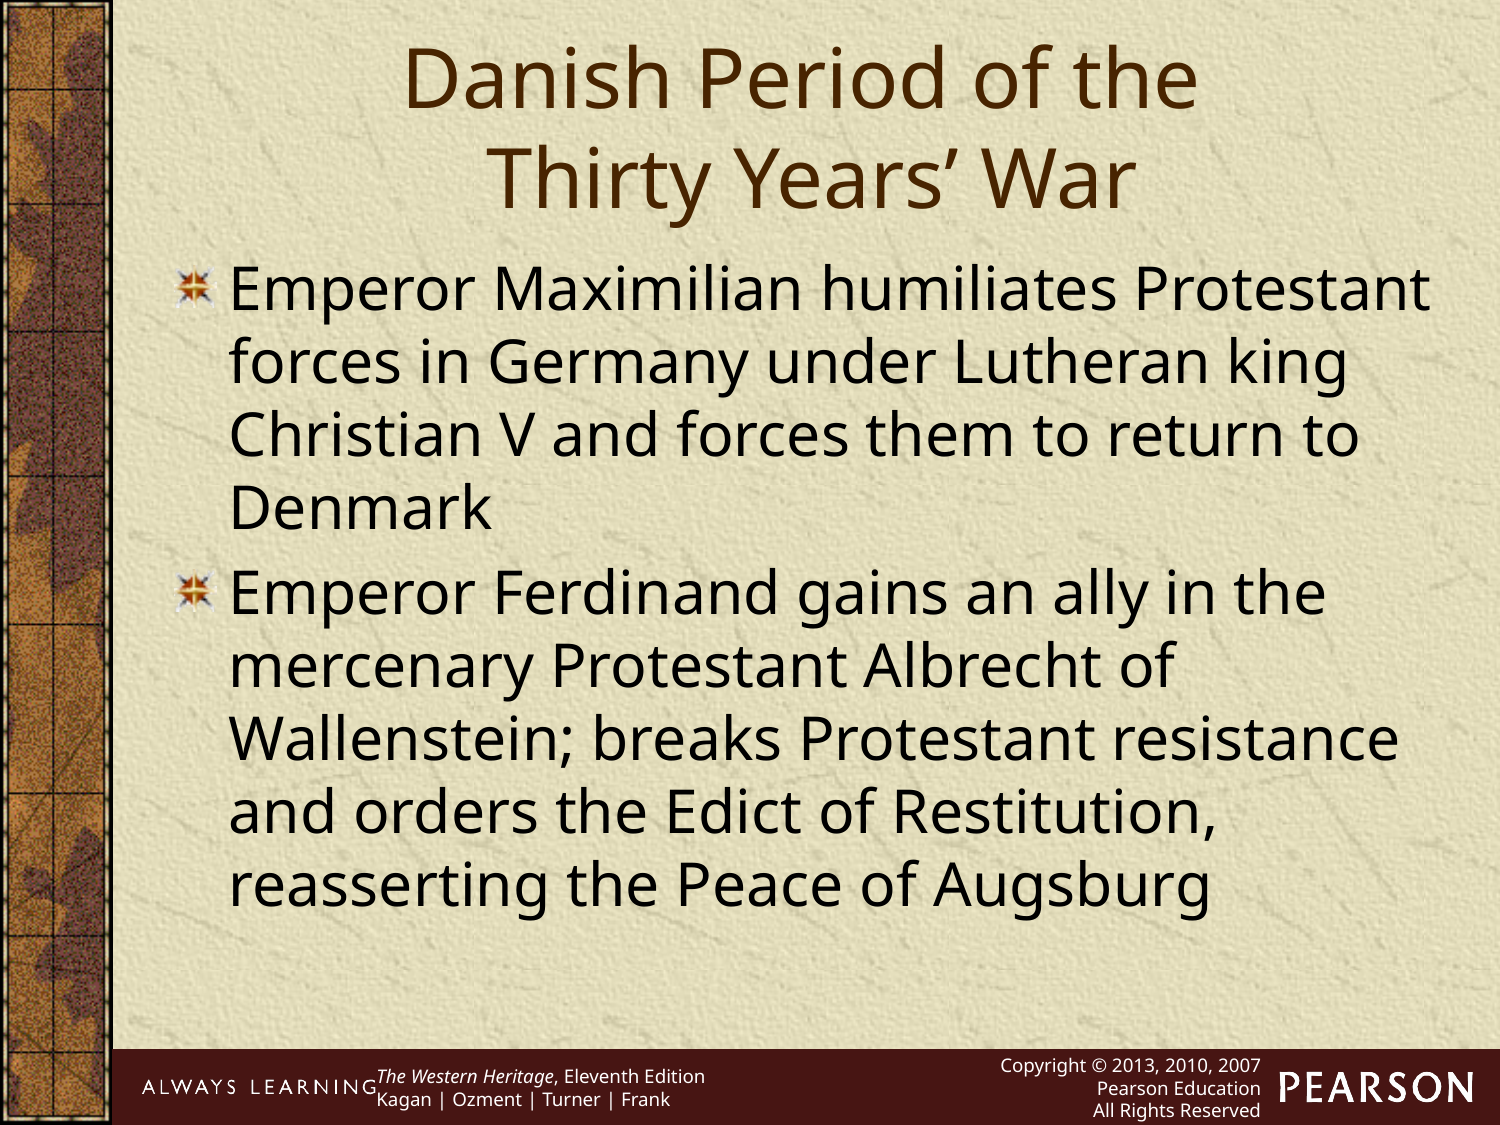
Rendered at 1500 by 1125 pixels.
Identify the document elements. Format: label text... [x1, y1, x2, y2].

picture [0, 0, 1500, 1125]
title Danish Period of the Thirty Years’ War [136, 11, 1488, 238]
list Emperor Maximilian humiliates Protestant forces in Germany under Lutheran king Christian V and forces them to return to Denmark Emperor Ferdinand gains an ally in the mercenary Protestant Albrecht of Wallenstein; breaks Protestant resistance and orders the Edict of Restitution, reasserting the Peace of Augsburg [173, 249, 1450, 1026]
